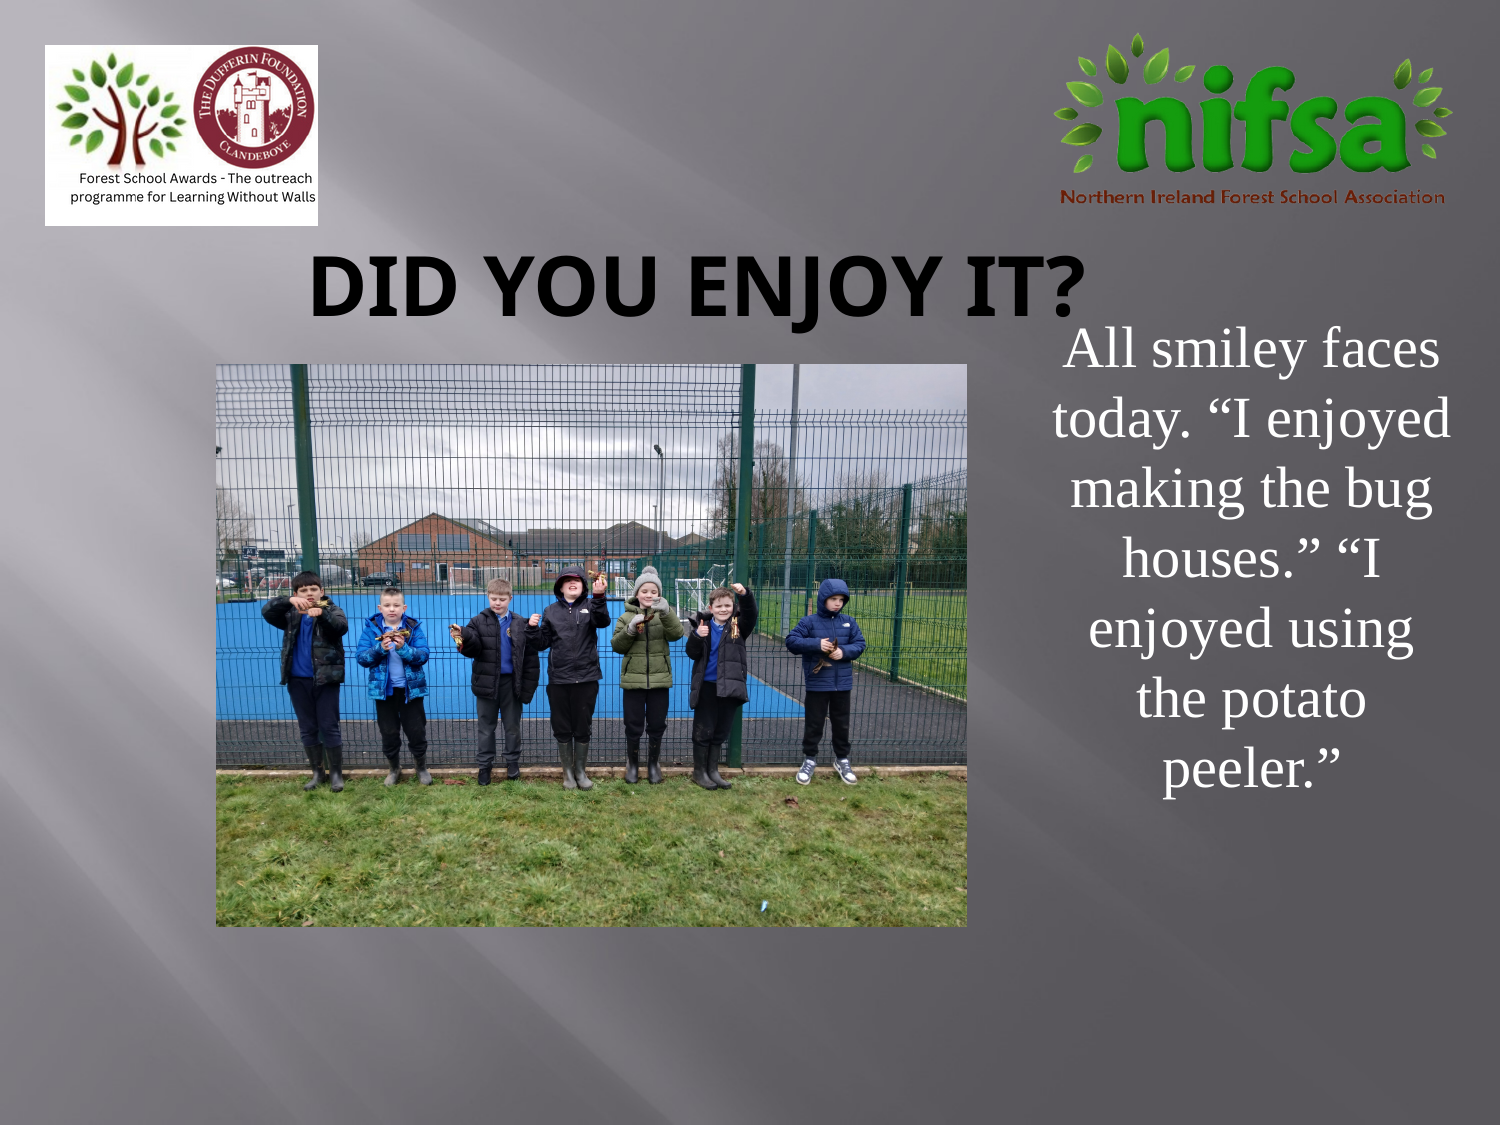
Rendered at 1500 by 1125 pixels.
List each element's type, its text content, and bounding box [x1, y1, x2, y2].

picture [0, 0, 1500, 1125]
title Did you enjoy it? [265, 169, 1128, 434]
text_box All smiley faces today. “I enjoyed making the bug houses.” “I enjoyed using the potato peeler.” [1033, 301, 1471, 807]
